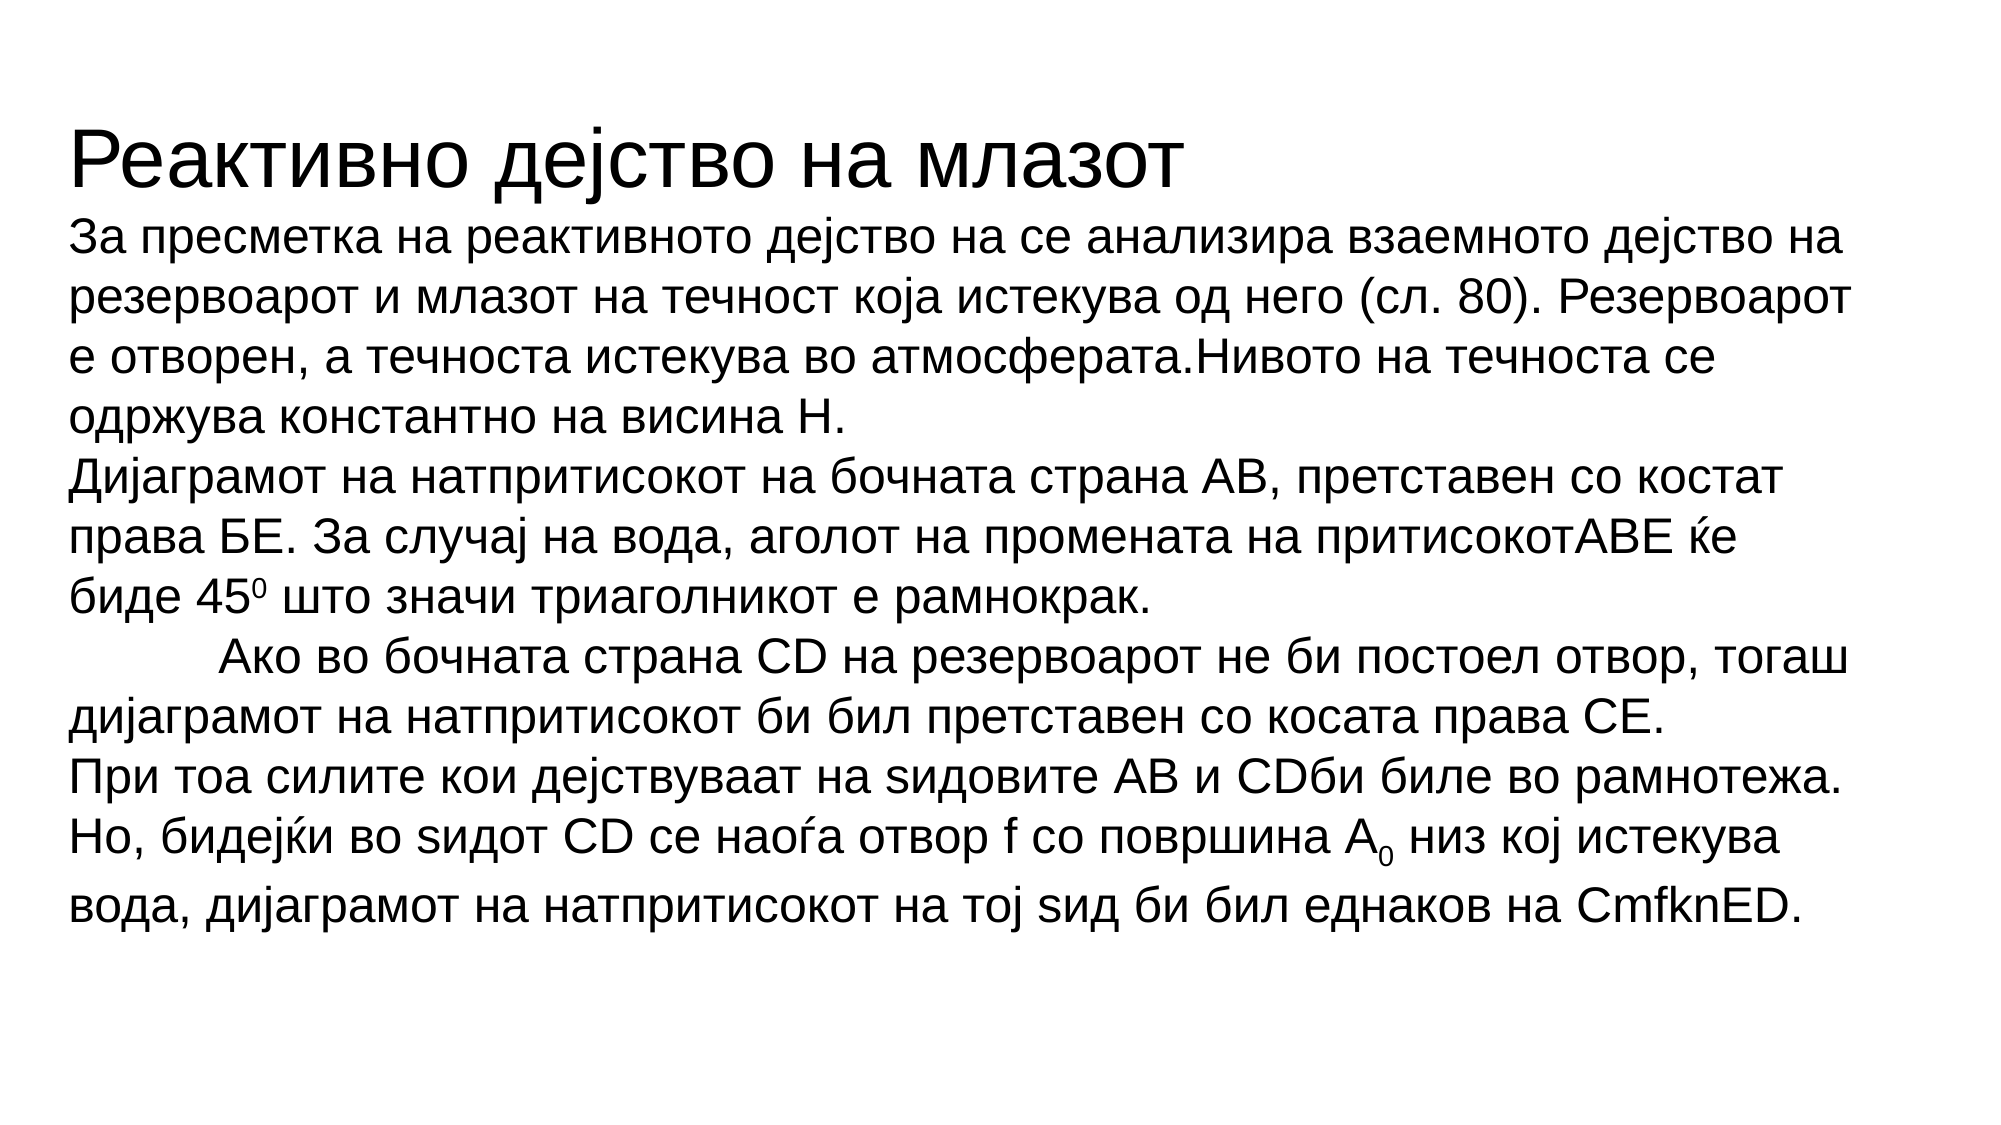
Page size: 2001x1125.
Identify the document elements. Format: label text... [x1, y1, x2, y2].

text_box Реактивно дејство на млазот За пресметка на реактивното дејство на се анализира взаемното дејство на резервоарот и млазот на течност која истекува од него (сл. 80). Резервоарот е отворен, а течноста истекува во атмосферата.Нивото на течноста се одржува константно на висина Н. Дијаграмот на натпритисокот на бочната страна АВ, претставен со костат права БЕ. За случај на вода, аголот на промената на притисокотАВЕ ќе биде 450 што значи триаголникот е рамнокрак. Ако во бочната страна CD на резервоарот не би постоел отвор, тогаш дијаграмот на натпритисокот би бил претставен со косата права СЕ. При тоа силите кои дејствуваат на ѕидовите АВ и CDби биле во рамнотежа. Но, бидејќи во ѕидот CD се наоѓа отвор f со површина А0 низ кој истекува вода, дијаграмот на натпритисокот на тој ѕид би бил еднаков на CmfknED. [53, 96, 1878, 940]
